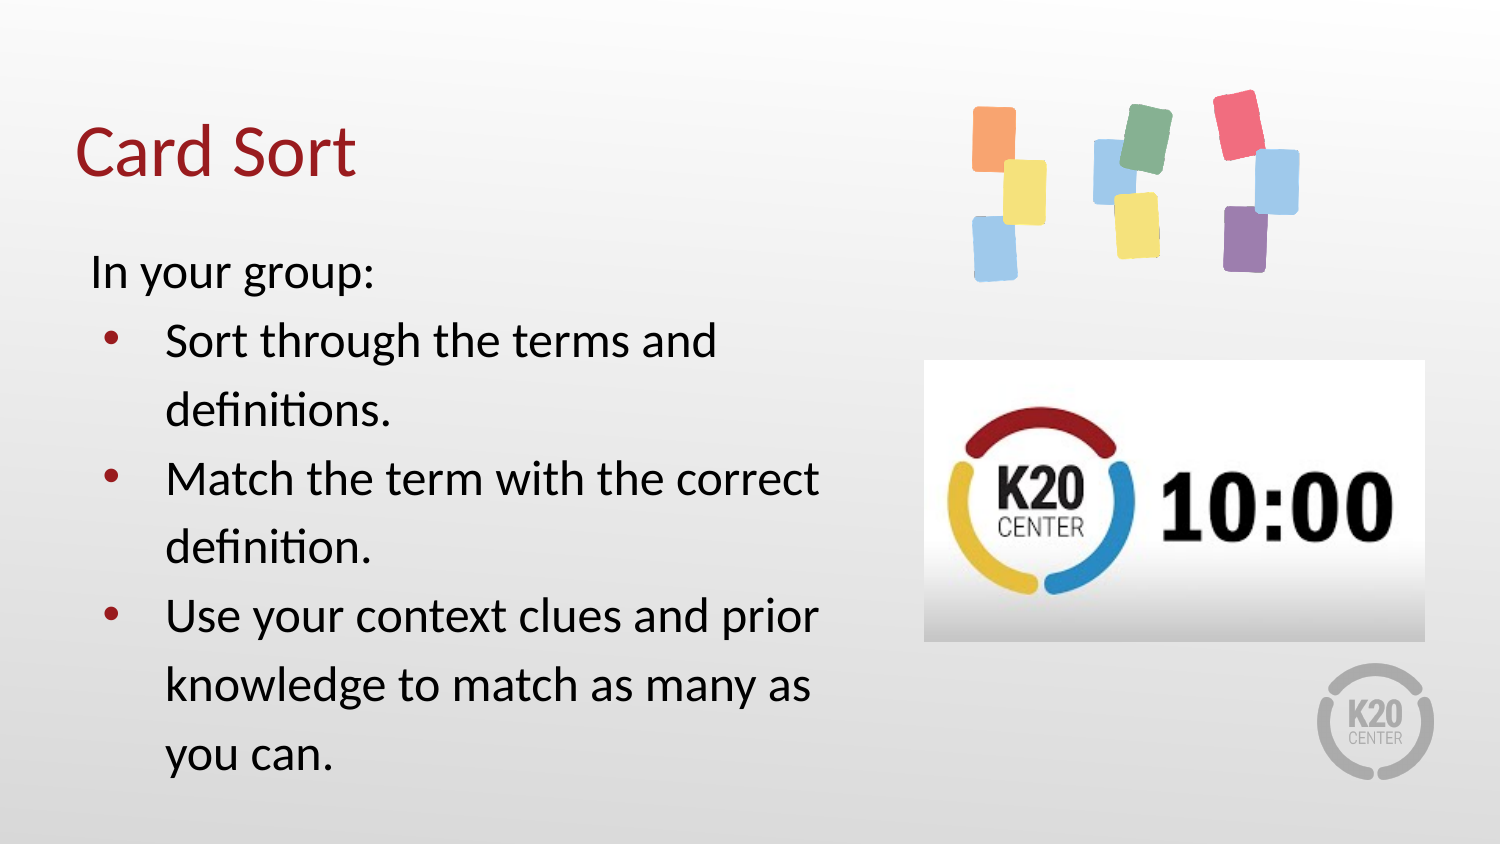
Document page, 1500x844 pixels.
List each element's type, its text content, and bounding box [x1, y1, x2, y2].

picture [1300, 646, 1451, 797]
picture [970, 89, 1301, 283]
title Card Sort [75, 50, 1425, 191]
list In your group: Sort through the terms and definitions. Match the term with the correct definition. Use your context clues and prior knowledge to match as many as you can. [75, 214, 899, 808]
picture [924, 360, 1426, 643]
